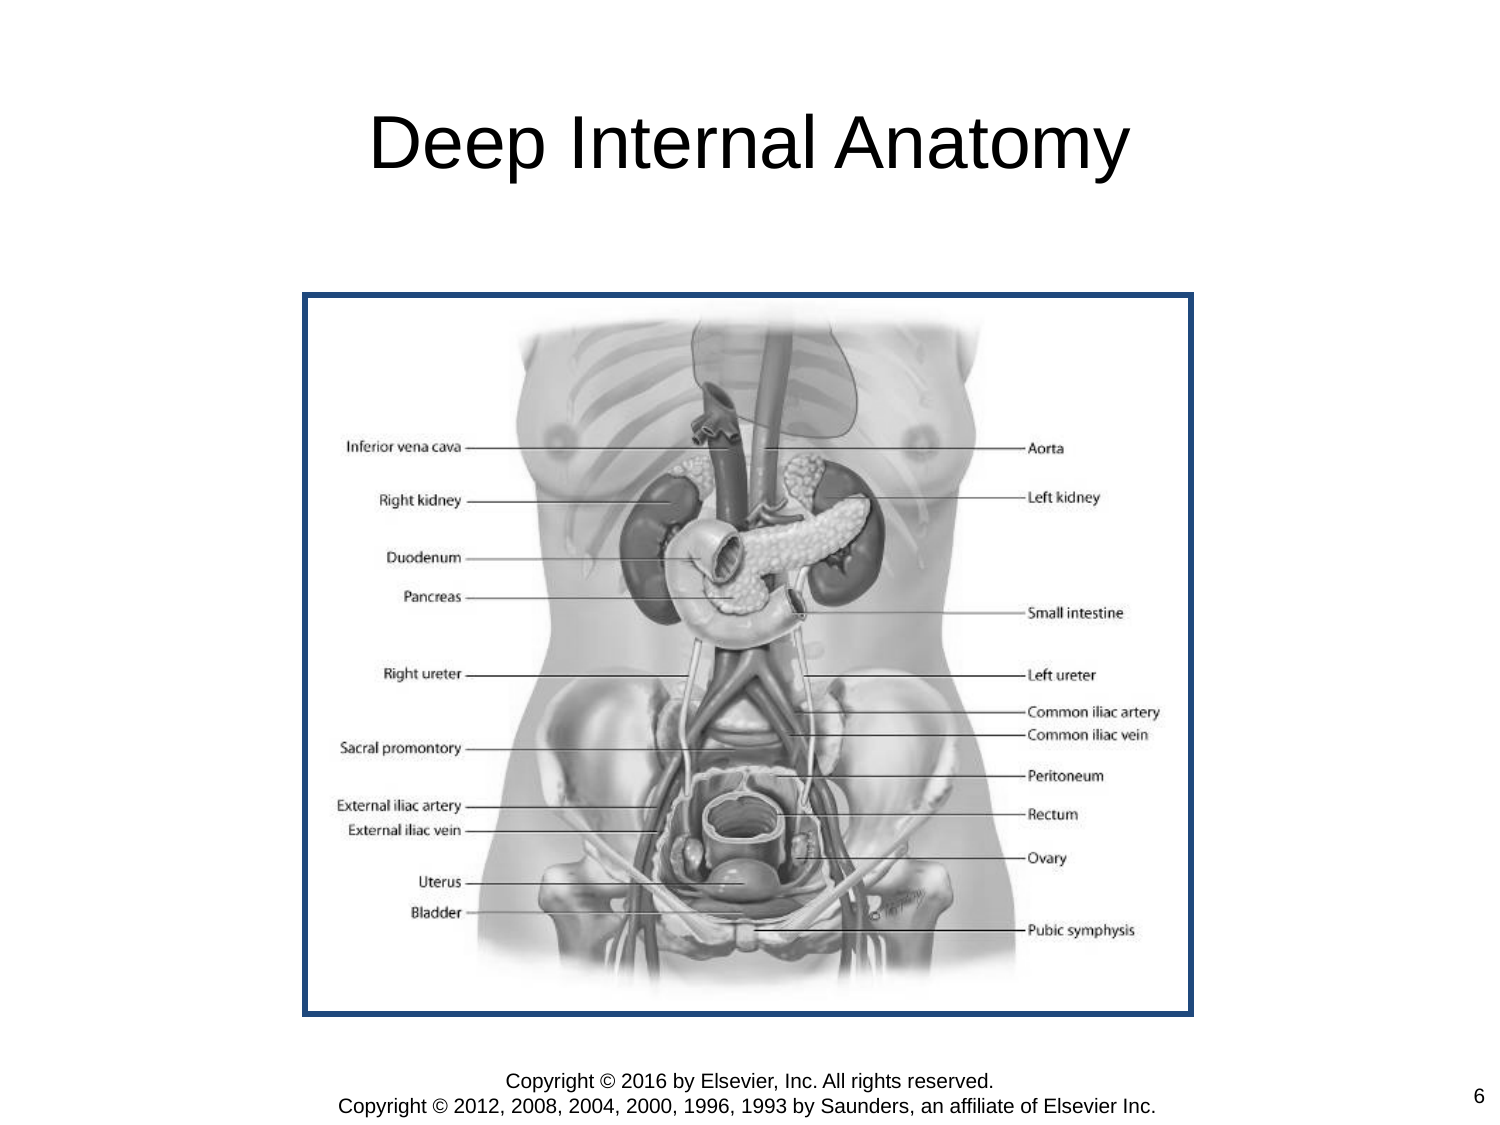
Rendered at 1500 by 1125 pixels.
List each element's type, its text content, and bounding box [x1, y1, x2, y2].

picture [307, 297, 1188, 1012]
footer Copyright © 2016 by Elsevier, Inc. All rights reserved. Copyright © 2012, 2008, 2004, 2000, 1996, 1993 by Saunders, an affiliate of Elsevier Inc. [162, 1059, 1338, 1123]
title Deep Internal Anatomy [75, 45, 1425, 233]
slide_number 6 [1149, 1065, 1500, 1125]
